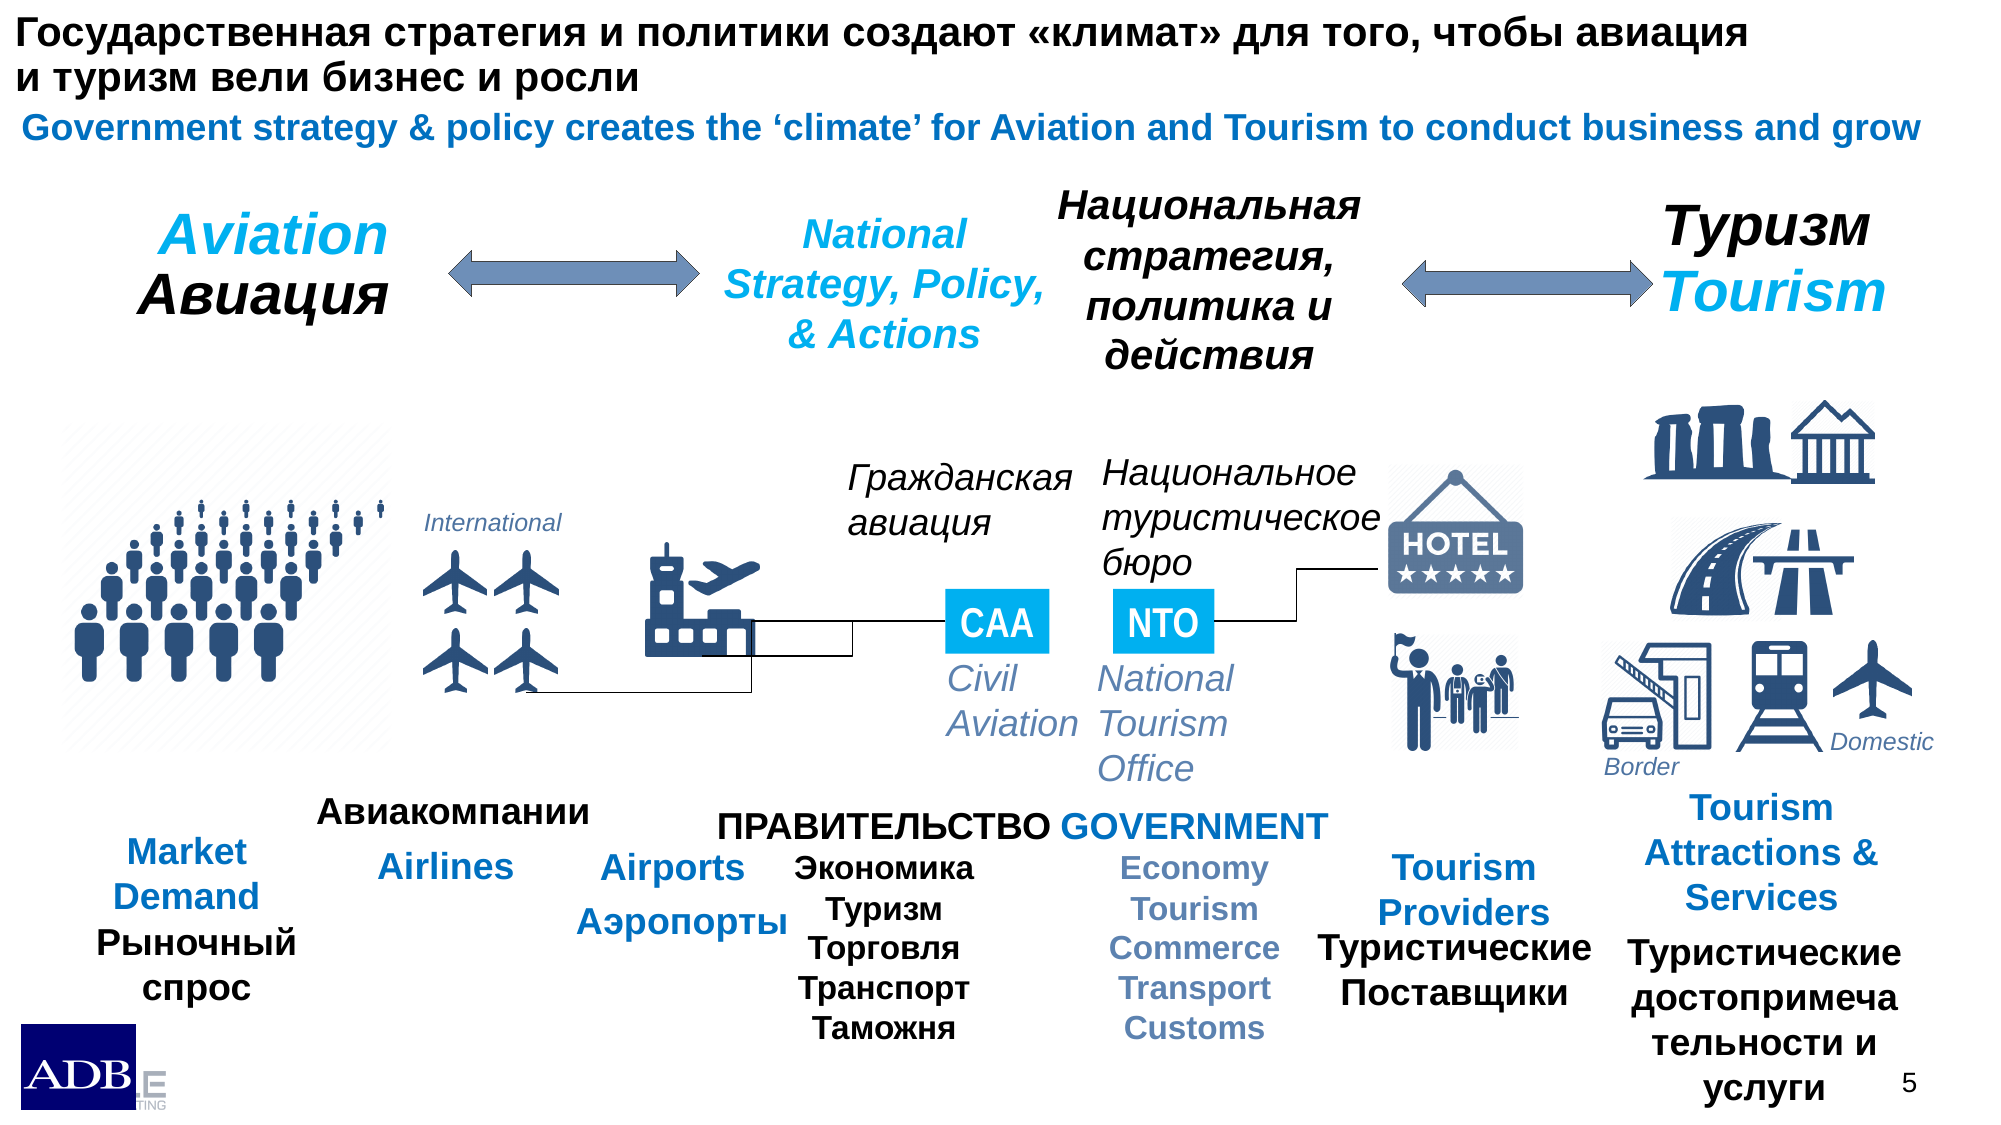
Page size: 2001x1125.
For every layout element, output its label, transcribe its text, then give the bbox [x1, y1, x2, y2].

text_box Aviation [92, 188, 455, 274]
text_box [526, 621, 945, 693]
title Government strategy & policy creates the ‘climate’ for Aviation and Tourism to conduct business and grow [6, 85, 2000, 171]
text_box [1402, 260, 1653, 307]
text_box Туризм [1585, 179, 1949, 265]
text_box Туристические достопримечательности и услуги [1609, 920, 1920, 1116]
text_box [1215, 568, 1379, 622]
picture [21, 1024, 136, 1110]
text_box Domestic [1912, 717, 1950, 763]
text_box Национальная стратегия, политика и действия [1028, 170, 1391, 367]
text_box Государственная стратегия и политики создают «климат» для того, чтобы авиация и туризм вели бизнес и росли [0, 12, 1800, 98]
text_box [702, 621, 945, 657]
text_box Tourism [1592, 245, 1955, 331]
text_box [50, 367, 1912, 1057]
text_box National Strategy, Policy, & Actions [703, 199, 1028, 365]
text_box Авиация [82, 249, 446, 334]
text_box [448, 250, 700, 297]
